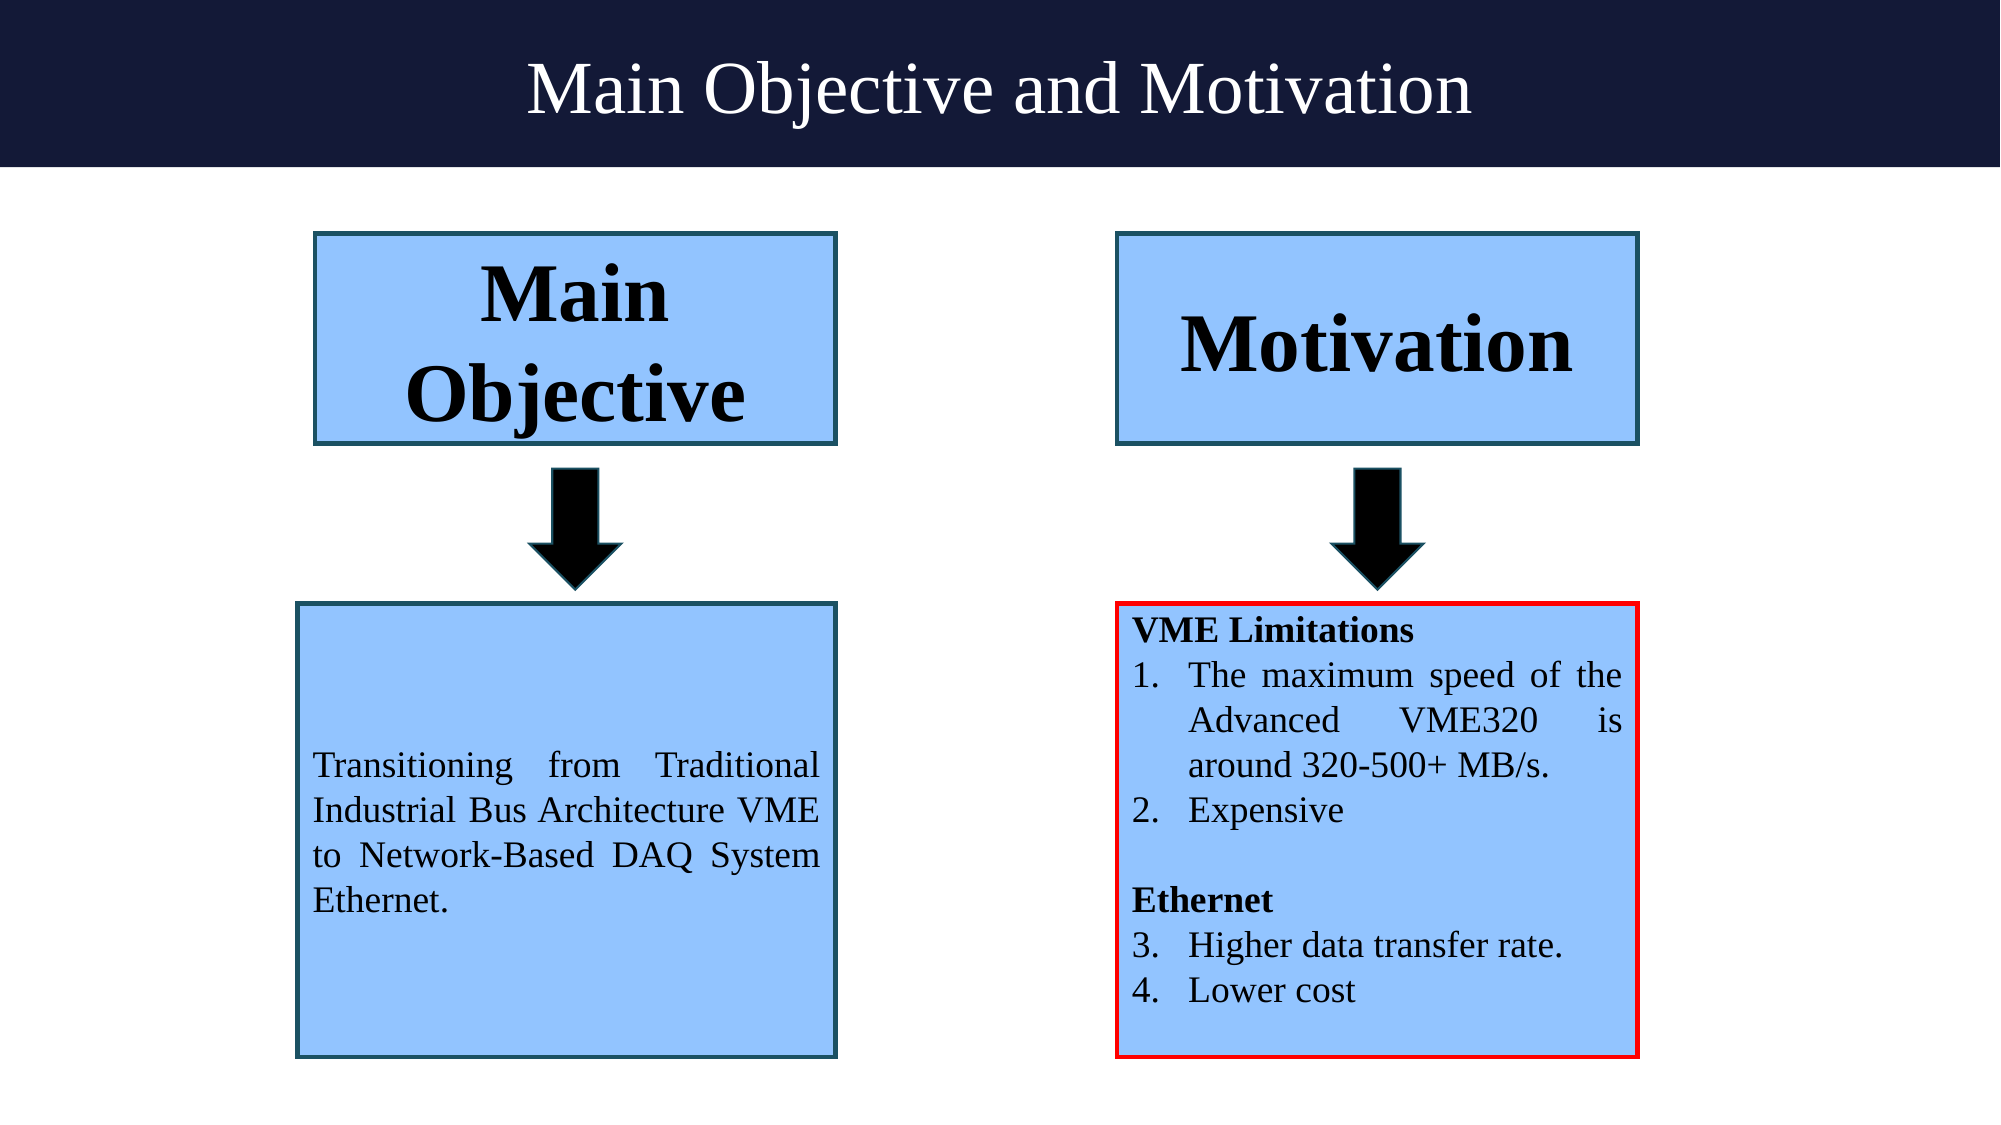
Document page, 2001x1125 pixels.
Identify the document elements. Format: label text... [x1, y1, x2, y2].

text_box Main Objective [314, 232, 837, 444]
text_box [1328, 467, 1427, 592]
text_box Transitioning from Traditional Industrial Bus Architecture VME to Network-Based DAQ System Ethernet. [297, 602, 837, 1058]
text_box Main Objective and Motivation [0, 0, 2000, 168]
text_box Motivation [1116, 232, 1639, 444]
text_box VME Limitations The maximum speed of the Advanced VME320 is around 320-500+ MB/s. Expensive Ethernet Higher data transfer rate. Lower cost [1116, 602, 1639, 1058]
text_box [526, 467, 624, 592]
list [62, 233, 1918, 1095]
